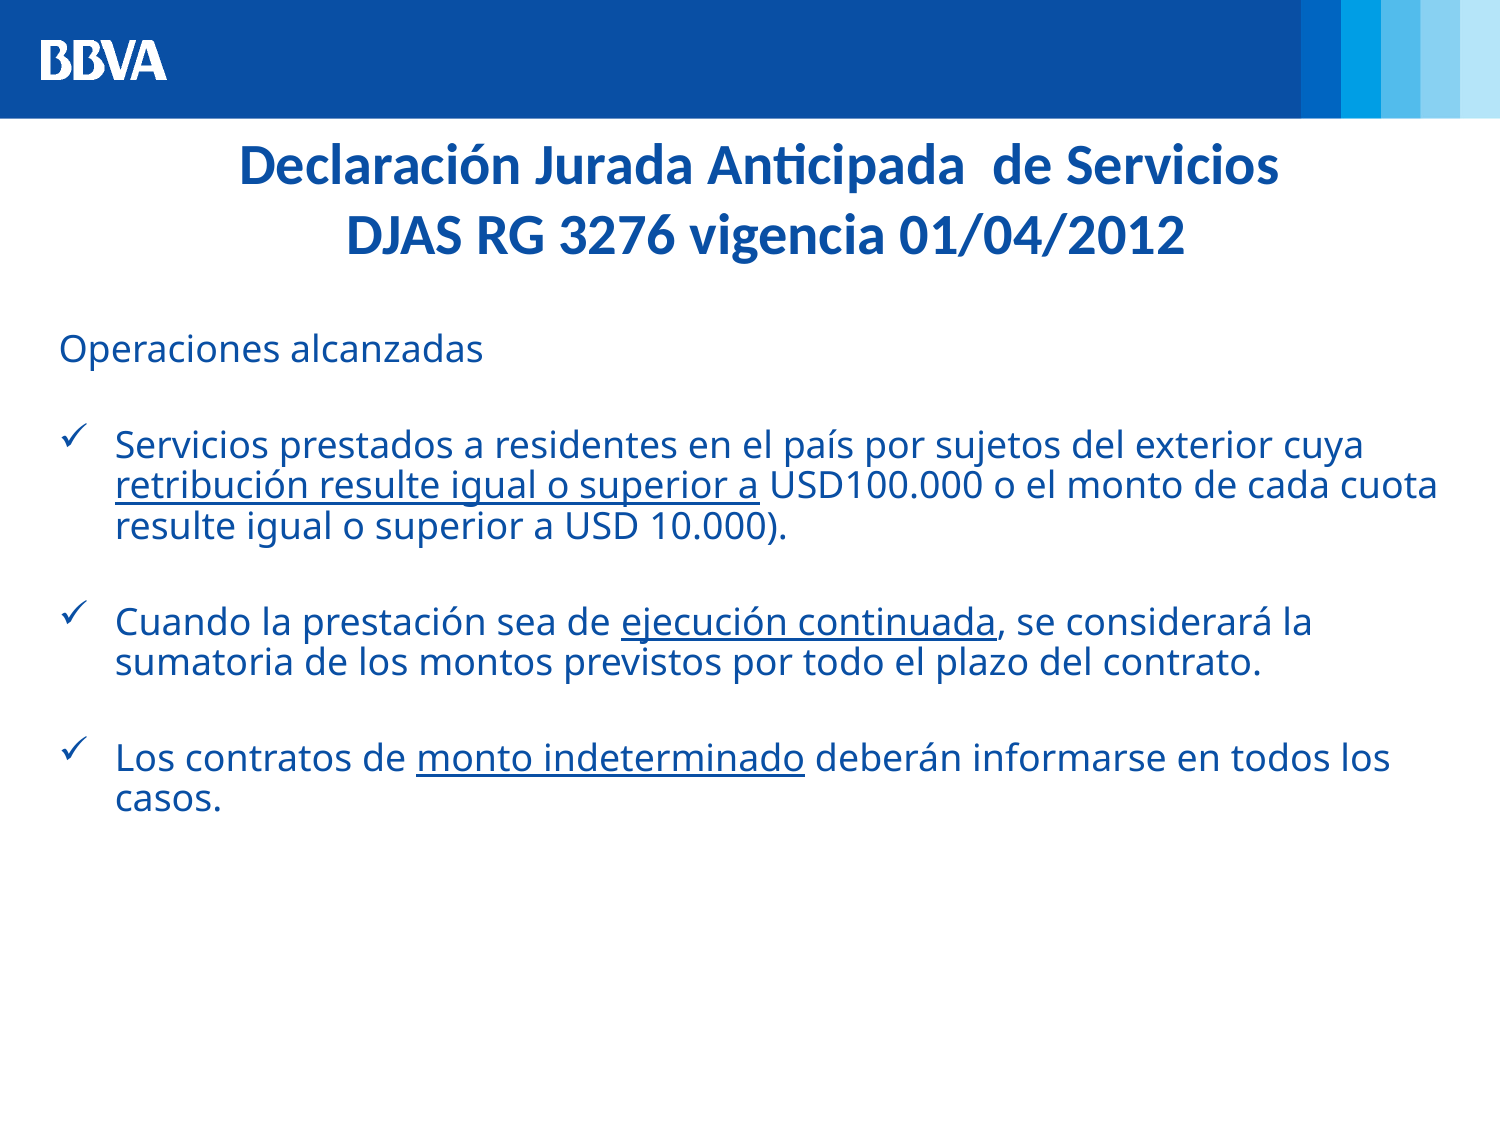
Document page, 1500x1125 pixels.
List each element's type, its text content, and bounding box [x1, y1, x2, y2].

text_box Declaración Jurada Anticipada de Servicios DJAS RG 3276 vigencia 01/04/2012 [134, 118, 1385, 274]
picture [0, 0, 1340, 139]
list Operaciones alcanzadas Servicios prestados a residentes en el país por sujetos del exterior cuya retribución resulte igual o superior a USD100.000 o el monto de cada cuota resulte igual o superior a USD 10.000). Cuando la prestación sea de ejecución continuada, se considerará la sumatoria de los montos previstos por todo el plazo del contrato. Los contratos de monto indeterminado deberán informarse en todos los casos. [43, 270, 1463, 967]
picture [1382, 0, 1500, 139]
